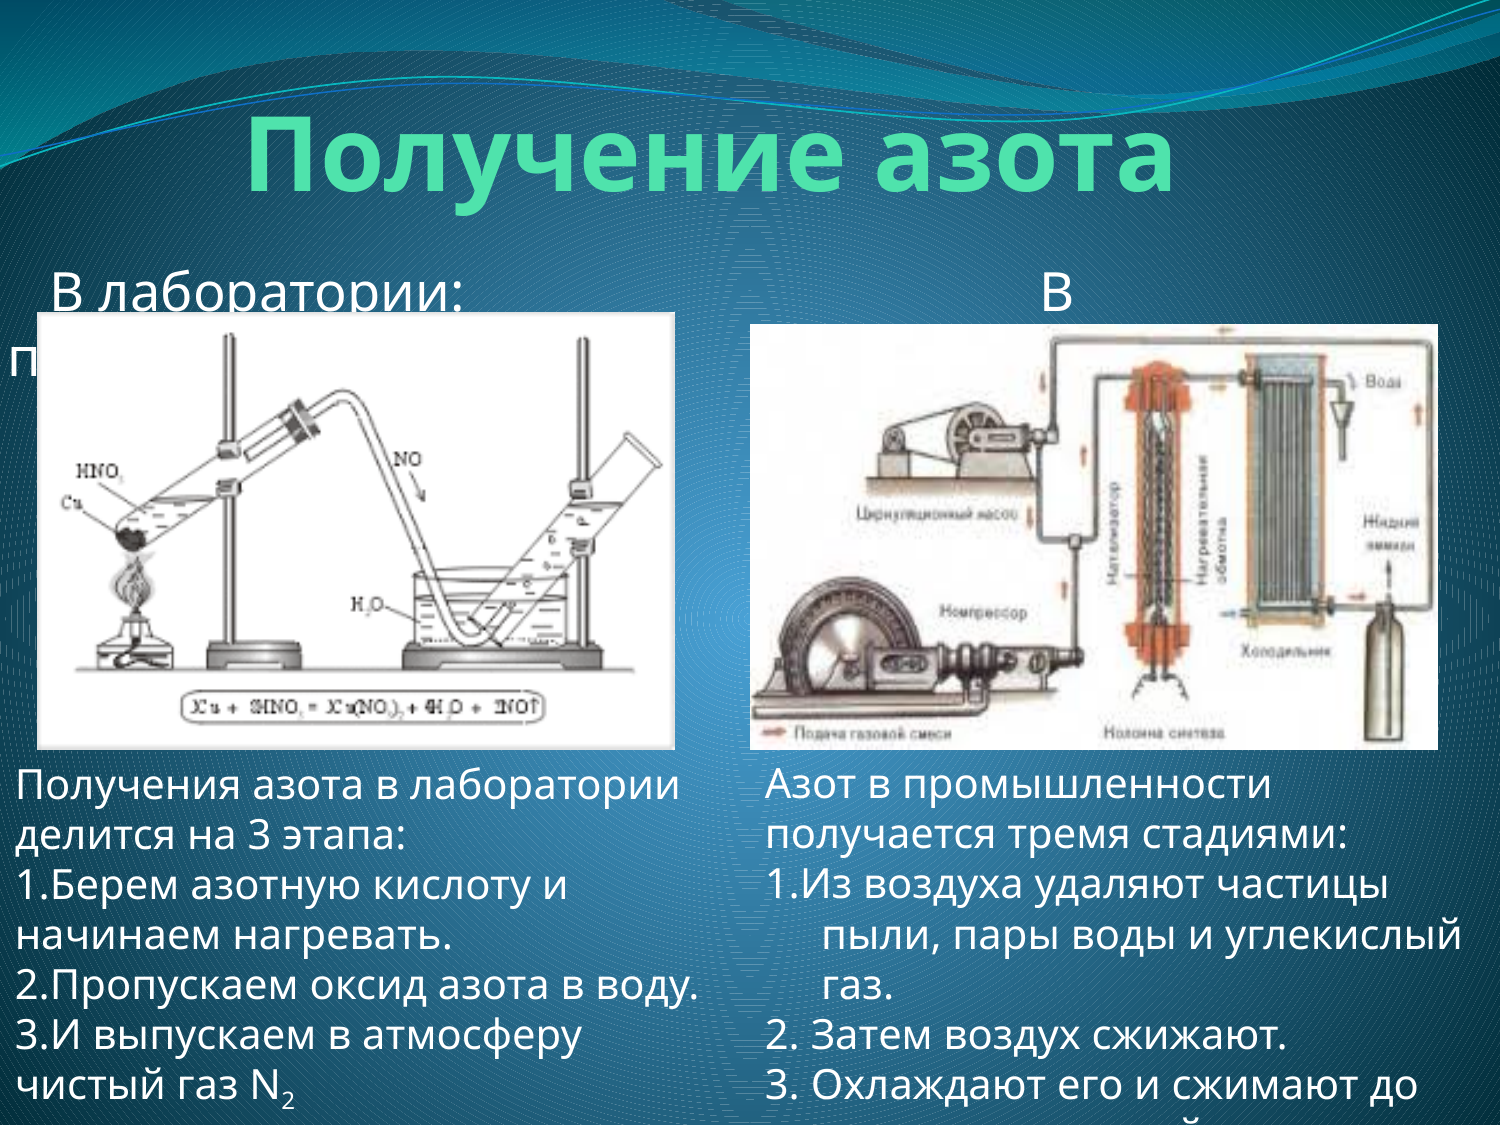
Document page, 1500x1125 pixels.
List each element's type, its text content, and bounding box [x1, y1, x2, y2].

text_box Азот в промышленности получается тремя стадиями: 1.Из воздуха удаляют частицы пыли, пары воды и углекислый газ. 2. Затем воздух сжижают. 3. Охлаждают его и сжимают до высоких давлений. [749, 749, 1500, 1125]
title Получение азота [86, 24, 1362, 213]
list В лаборатории: В промышленности: [0, 249, 1500, 750]
picture [749, 324, 1438, 751]
text_box Получения азота в лаборатории делится на 3 этапа: 1.Берем азотную кислоту и начинаем нагревать. 2.Пропускаем оксид азота в воду. 3.И выпускаем в атмосферу чистый газ N2 [0, 750, 750, 1122]
picture [37, 312, 676, 751]
